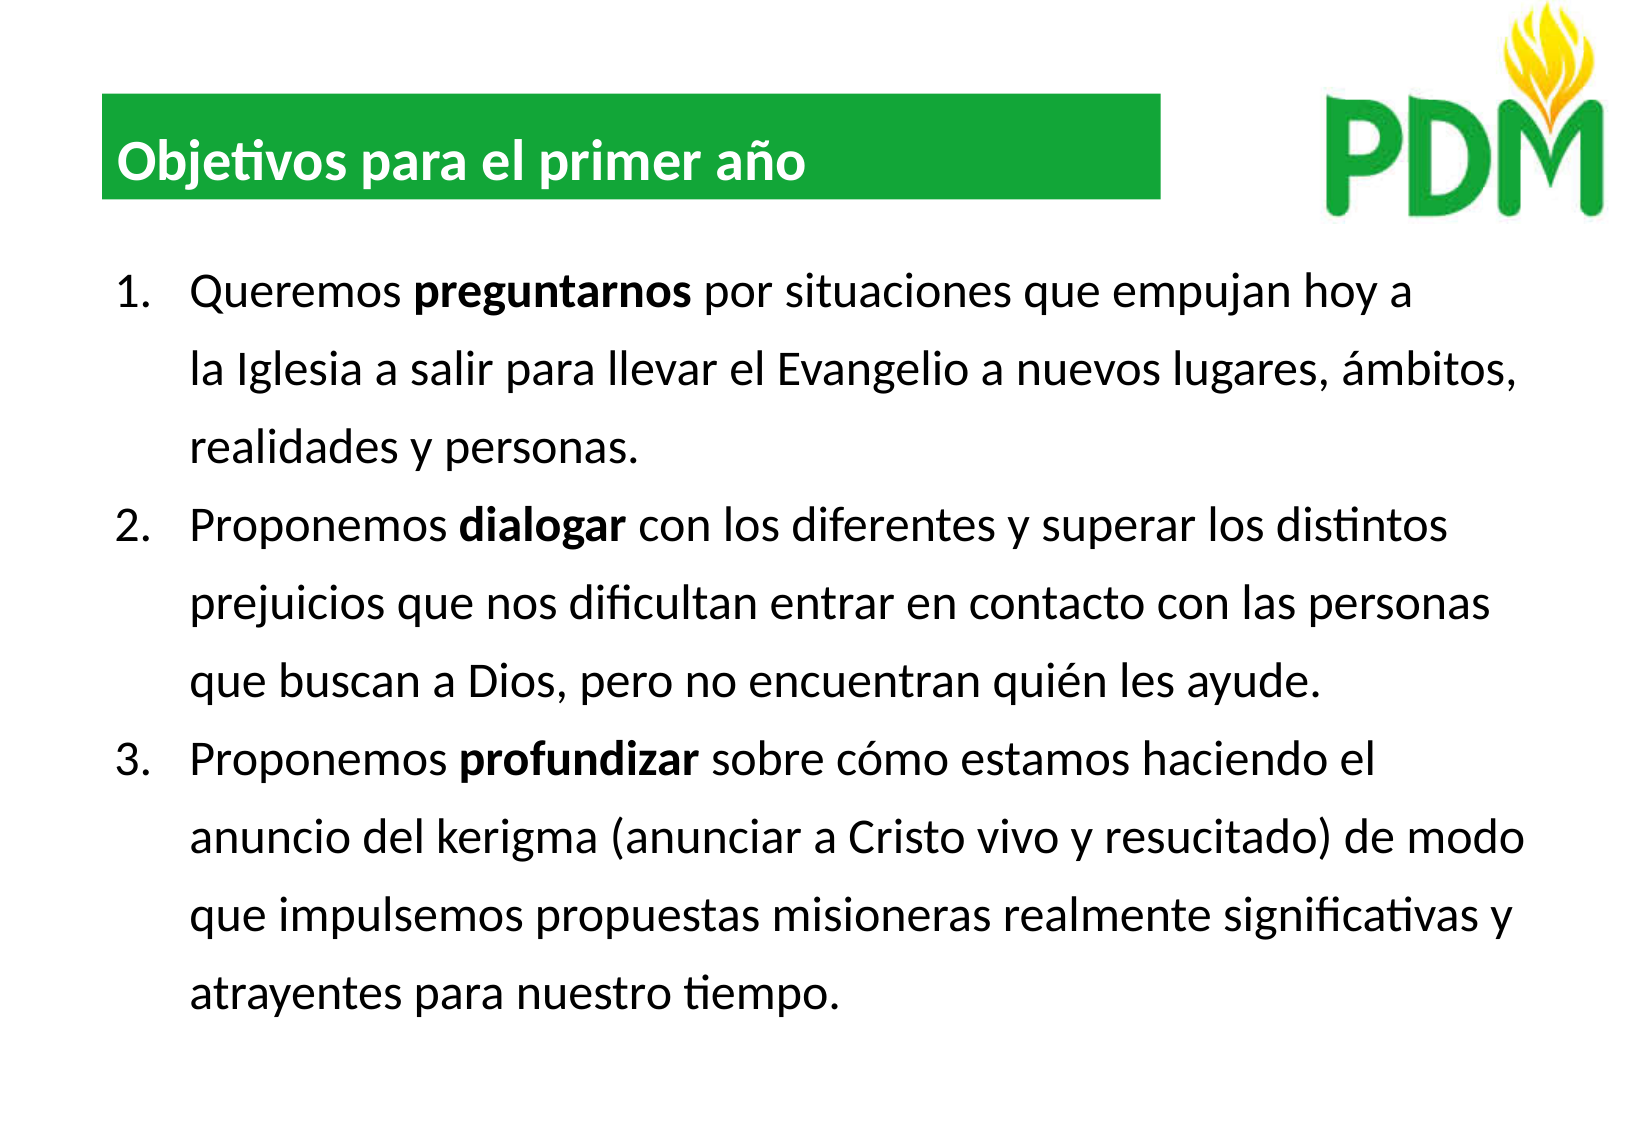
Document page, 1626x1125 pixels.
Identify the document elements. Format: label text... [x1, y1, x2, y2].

text_box Objetivos para el primer año [102, 93, 1161, 200]
picture [1308, 0, 1612, 224]
text_box Queremos preguntarnos por situaciones que empujan hoy a la Iglesia a salir para llevar el Evangelio a nuevos lugares, ámbitos, realidades y personas. Proponemos dialogar con los diferentes y superar los distintos prejuicios que nos dificultan entrar en contacto con las personas que buscan a Dios, pero no encuentran quién les ayude. Proponemos profundizar sobre cómo estamos haciendo el anuncio del kerigma (anunciar a Cristo vivo y resucitado) de modo que impulsemos propuestas misioneras realmente significativas y atrayentes para nuestro tiempo. [99, 232, 1541, 1027]
